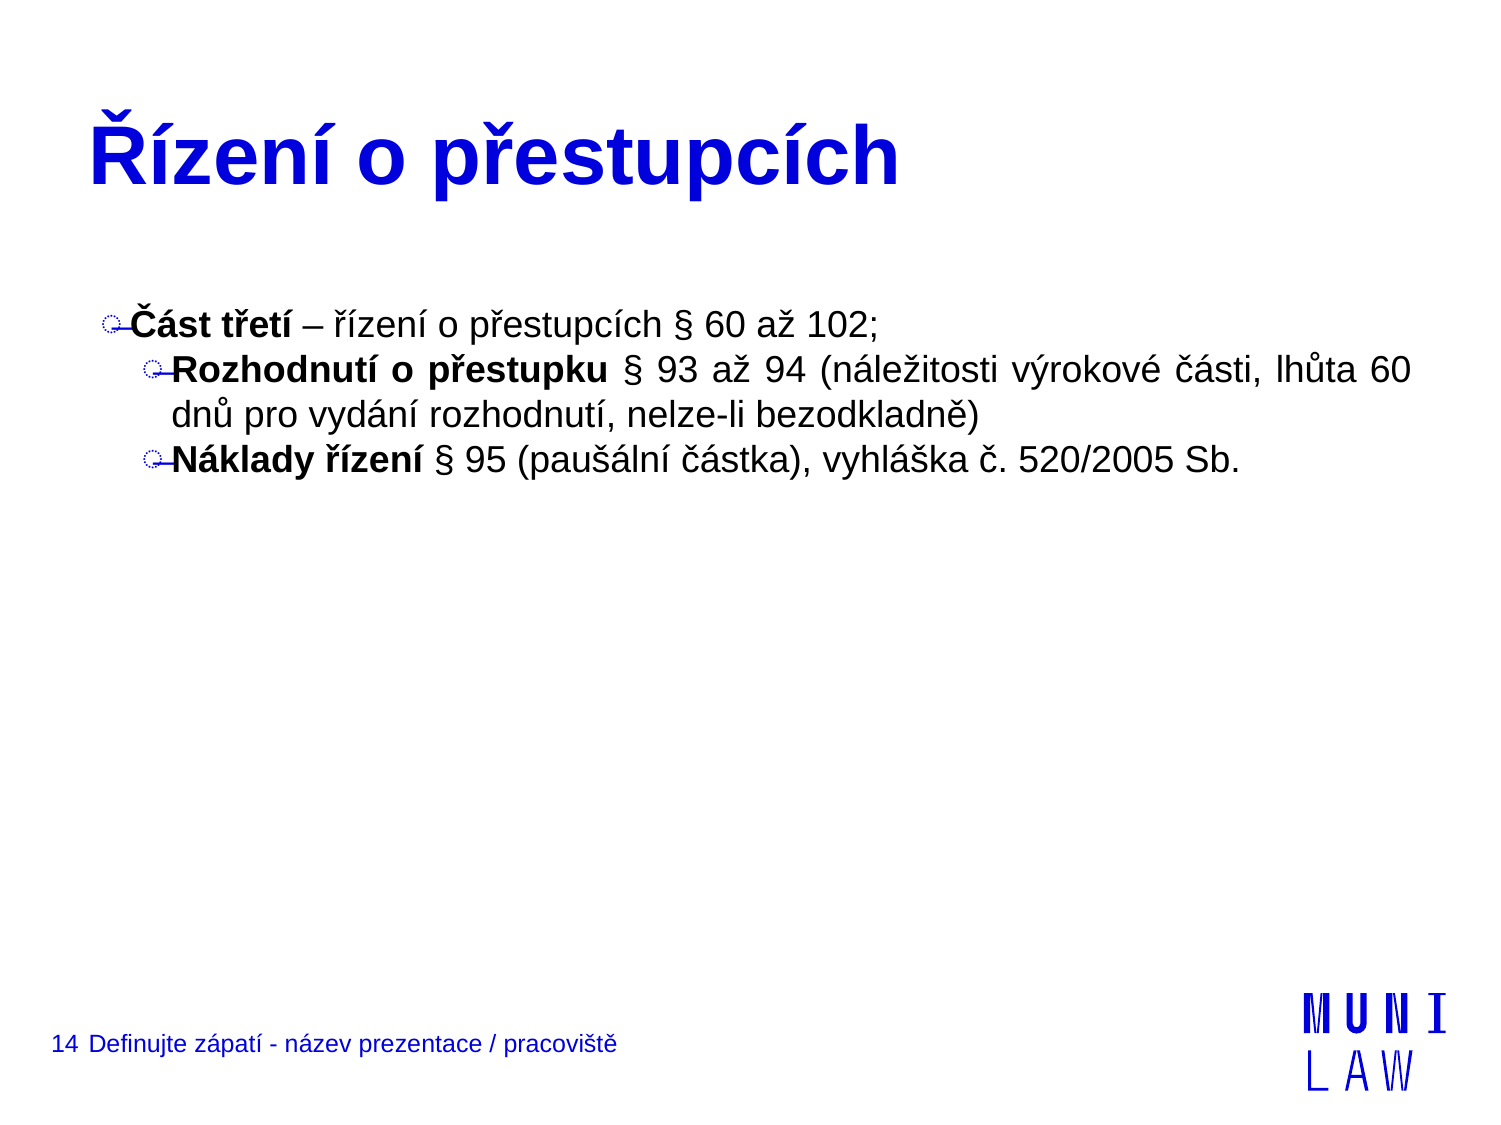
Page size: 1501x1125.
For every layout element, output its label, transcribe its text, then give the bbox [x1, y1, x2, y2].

title Řízení o přestupcích [88, 118, 1412, 193]
slide_number 14 [50, 1021, 82, 1063]
footer Definujte zápatí - název prezentace / pracoviště [88, 1021, 1064, 1063]
list Část třetí – řízení o přestupcích § 60 až 102; Rozhodnutí o přestupku § 93 až 94 (náležitosti výrokové části, lhůta 60 dnů pro vydání rozhodnutí, nelze-li bezodkladně) Náklady řízení § 95 (paušální částka), vyhláška č. 520/2005 Sb. [88, 277, 1412, 957]
